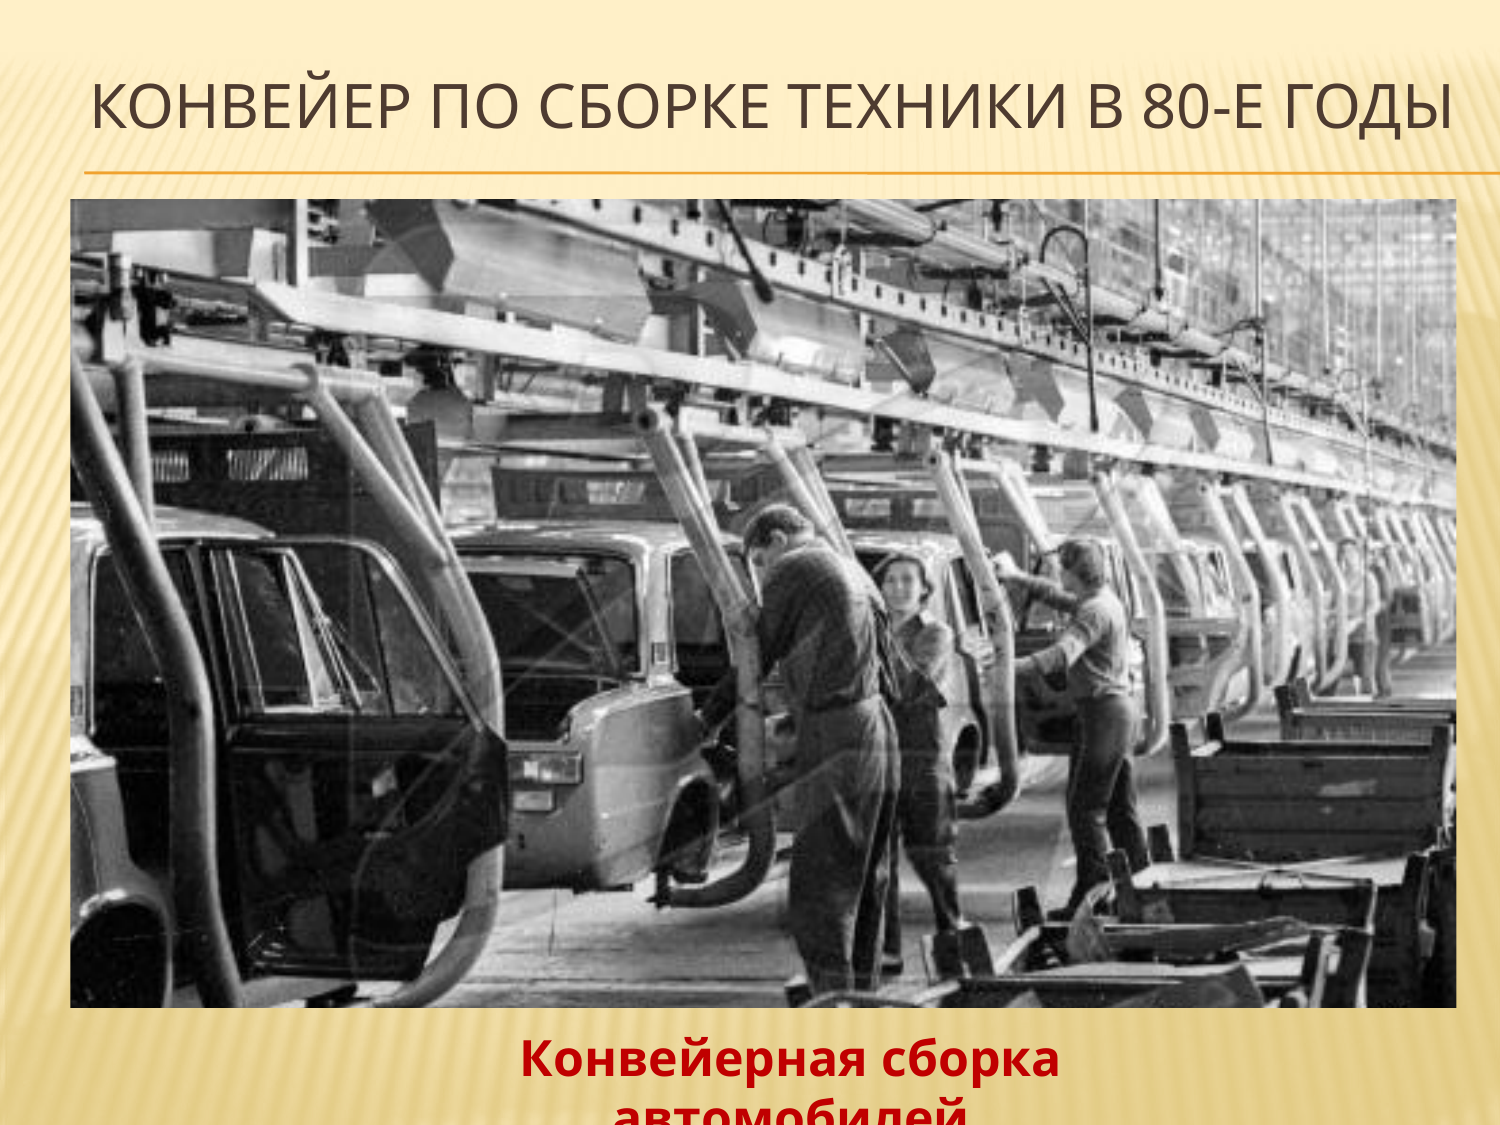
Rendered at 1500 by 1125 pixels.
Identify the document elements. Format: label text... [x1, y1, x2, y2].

picture [70, 198, 1457, 1008]
text_box Конвейерная сборка автомобилей [328, 1019, 1254, 1125]
title Конвейер по сборке техники в 80-е годы [75, 35, 1500, 173]
